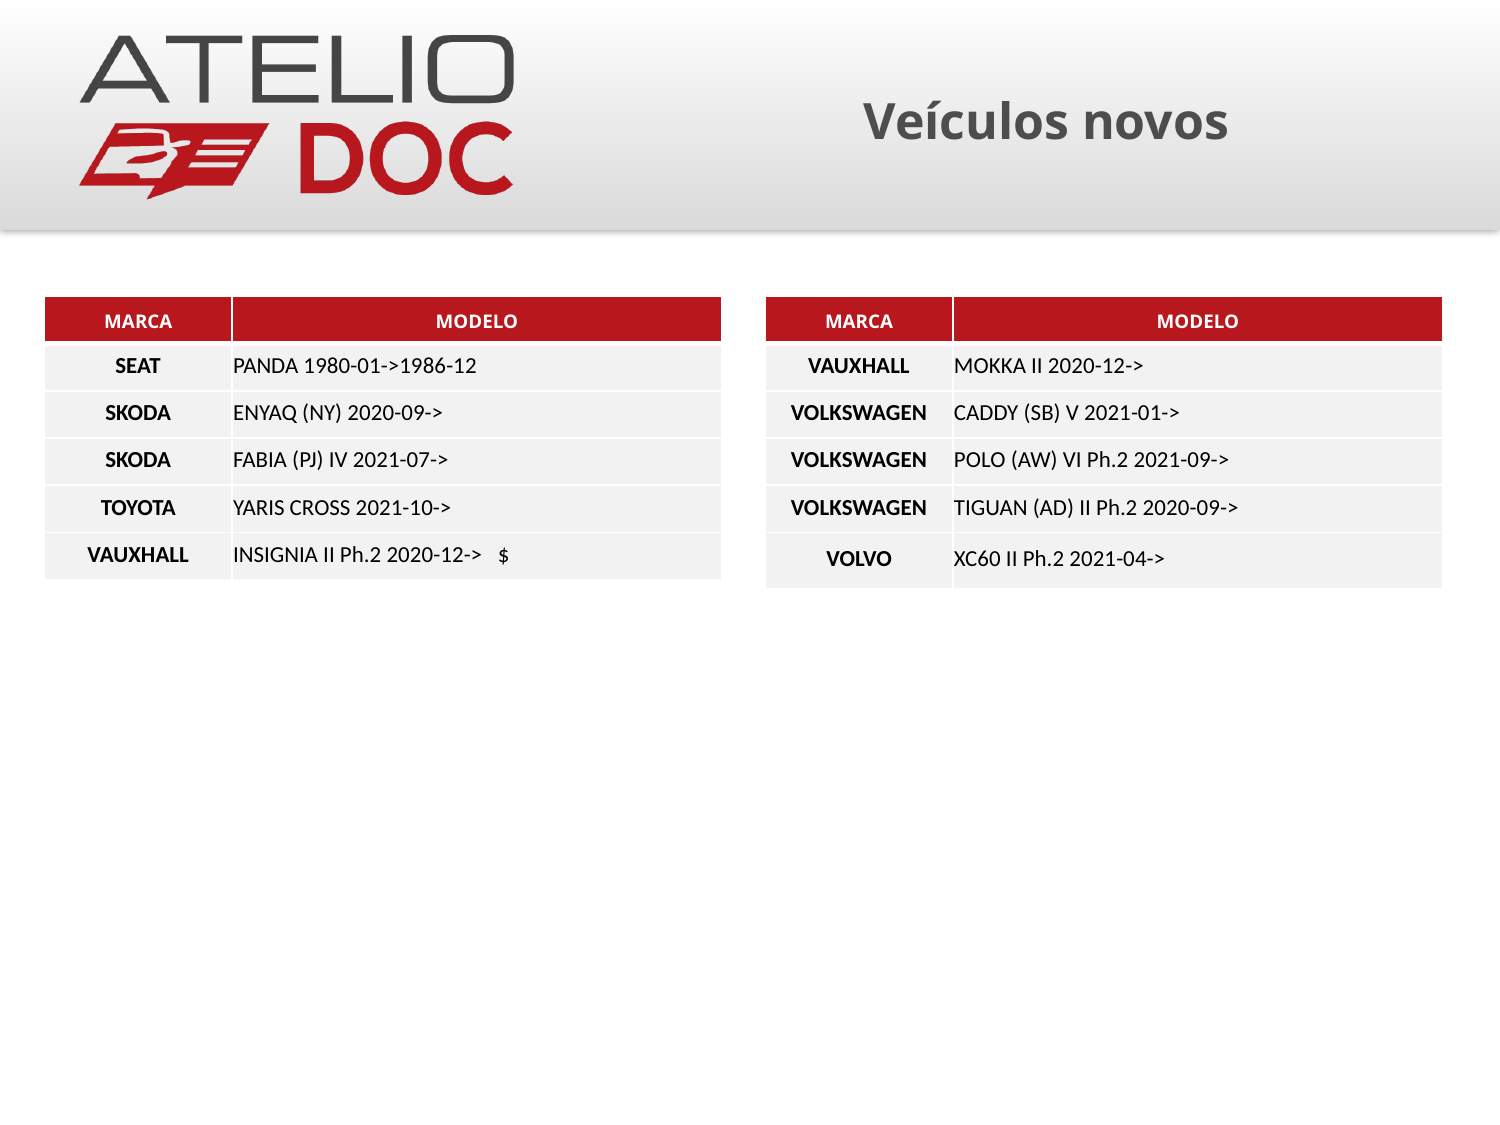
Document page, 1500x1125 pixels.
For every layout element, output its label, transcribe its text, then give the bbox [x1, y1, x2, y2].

table_cell VAUXHALL [45, 533, 231, 579]
table_cell ENYAQ (NY) 2020-09-> [233, 392, 721, 437]
table_cell SKODA [45, 439, 231, 484]
text_box [41, 252, 753, 341]
table_cell TIGUAN (AD) II Ph.2 2020-09-> [954, 486, 1442, 532]
picture [64, 24, 527, 208]
table_cell VAUXHALL [766, 346, 952, 390]
table_cell PANDA 1980-01->1986-12 [233, 346, 721, 390]
table_cell SEAT [45, 346, 231, 390]
table_header MARCA [766, 297, 952, 341]
table_cell FABIA (PJ) IV 2021-07-> [233, 439, 721, 484]
table_cell VOLKSWAGEN [766, 486, 952, 532]
table_cell POLO (AW) VI Ph.2 2021-09-> [954, 439, 1442, 484]
table_cell CADDY (SB) V 2021-01-> [954, 392, 1442, 437]
table_cell MOKKA II 2020-12-> [954, 346, 1442, 390]
table_cell XC60 II Ph.2 2021-04-> [954, 533, 1442, 588]
table_header MODELO [233, 297, 721, 341]
text_box [0, 0, 592, 230]
table_cell SKODA [45, 392, 231, 437]
text_box Veículos novos [592, 0, 1500, 230]
table_cell INSIGNIA II Ph.2 2020-12-> $ [233, 533, 721, 579]
table_cell VOLKSWAGEN [766, 392, 952, 437]
table_cell YARIS CROSS 2021-10-> [233, 486, 721, 532]
table_header MODELO [954, 297, 1442, 341]
table_header MARCA [45, 297, 231, 341]
table_cell TOYOTA [45, 486, 231, 532]
table_cell VOLVO [766, 533, 952, 588]
table_cell VOLKSWAGEN [766, 439, 952, 484]
